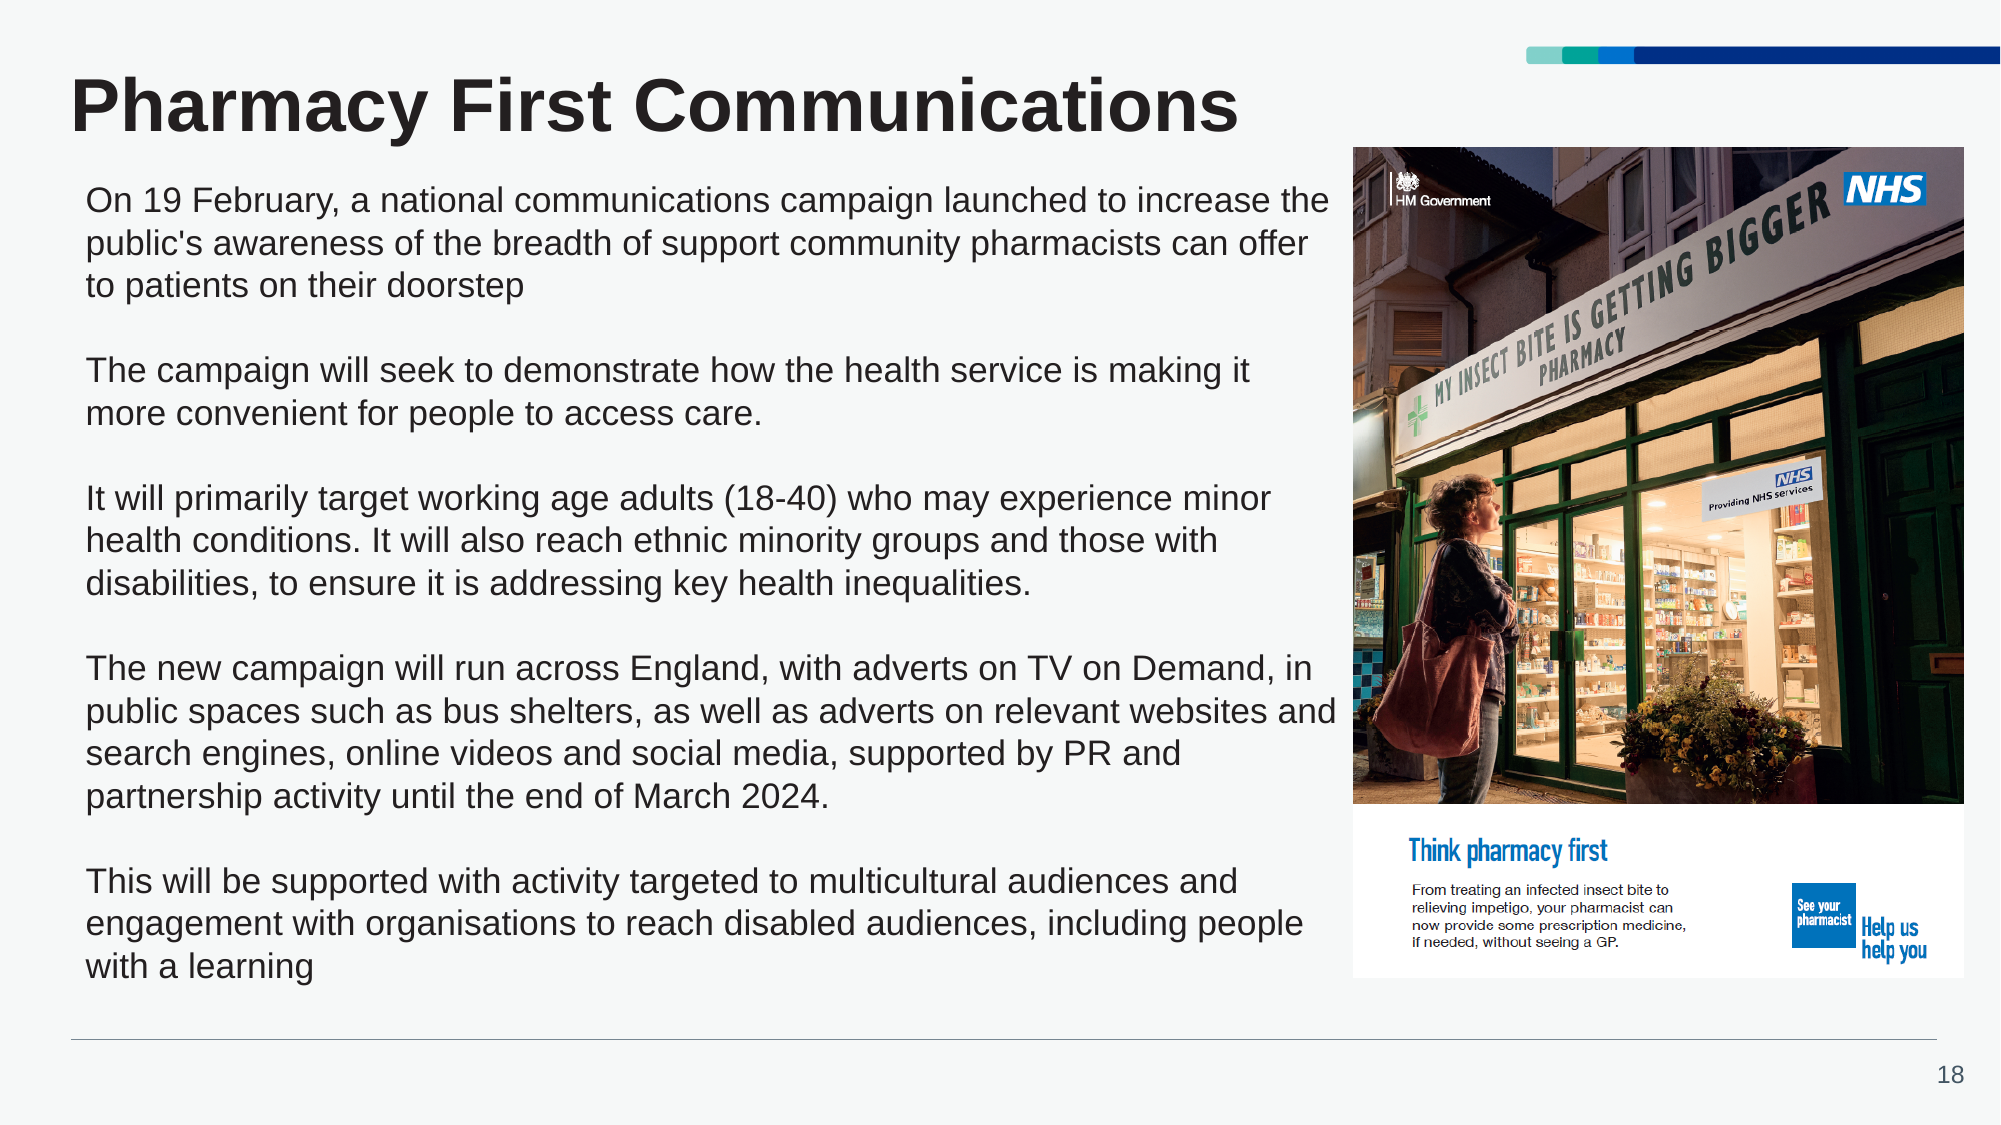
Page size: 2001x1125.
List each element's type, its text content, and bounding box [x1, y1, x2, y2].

title Pharmacy First Communications [70, 17, 1942, 170]
picture [1353, 147, 1964, 978]
picture [1942, 41, 2001, 71]
text_box On 19 February, a national communications campaign launched to increase the public's awareness of the breadth of support community pharmacists can offer to patients on their doorstep The campaign will seek to demonstrate how the health service is making it more convenient for people to access care. It will primarily target working age adults (18-40) who may experience minor health conditions. It will also reach ethnic minority groups and those with disabilities, to ensure it is addressing key health inequalities. The new campaign will run across England, with adverts on TV on Demand, in public spaces such as bus shelters, as well as adverts on relevant websites and search engines, online videos and social media, supported by PR and partnership activity until the end of March 2024. This will be supported with activity targeted to multicultural audiences and engagement with organisations to reach disabled audiences, including people with a learning [70, 170, 1353, 993]
